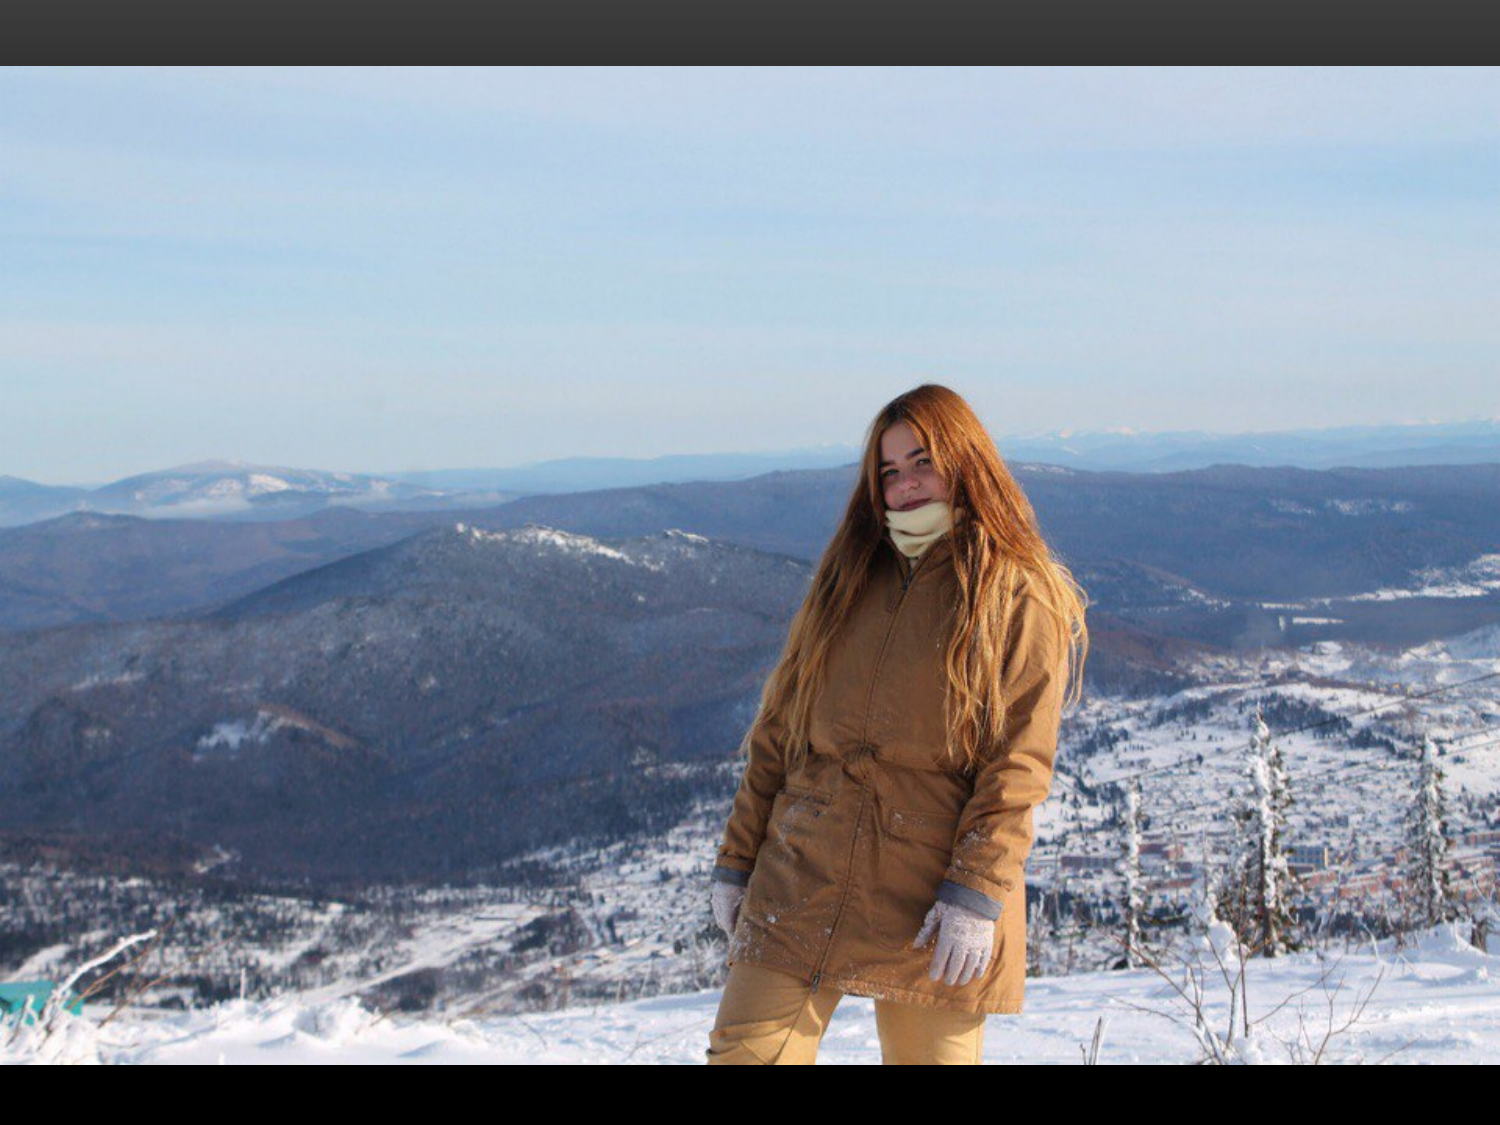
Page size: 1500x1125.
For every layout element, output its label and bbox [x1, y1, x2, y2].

picture [0, 0, 1500, 66]
picture [0, 1066, 1500, 1125]
list [0, 66, 1500, 1066]
